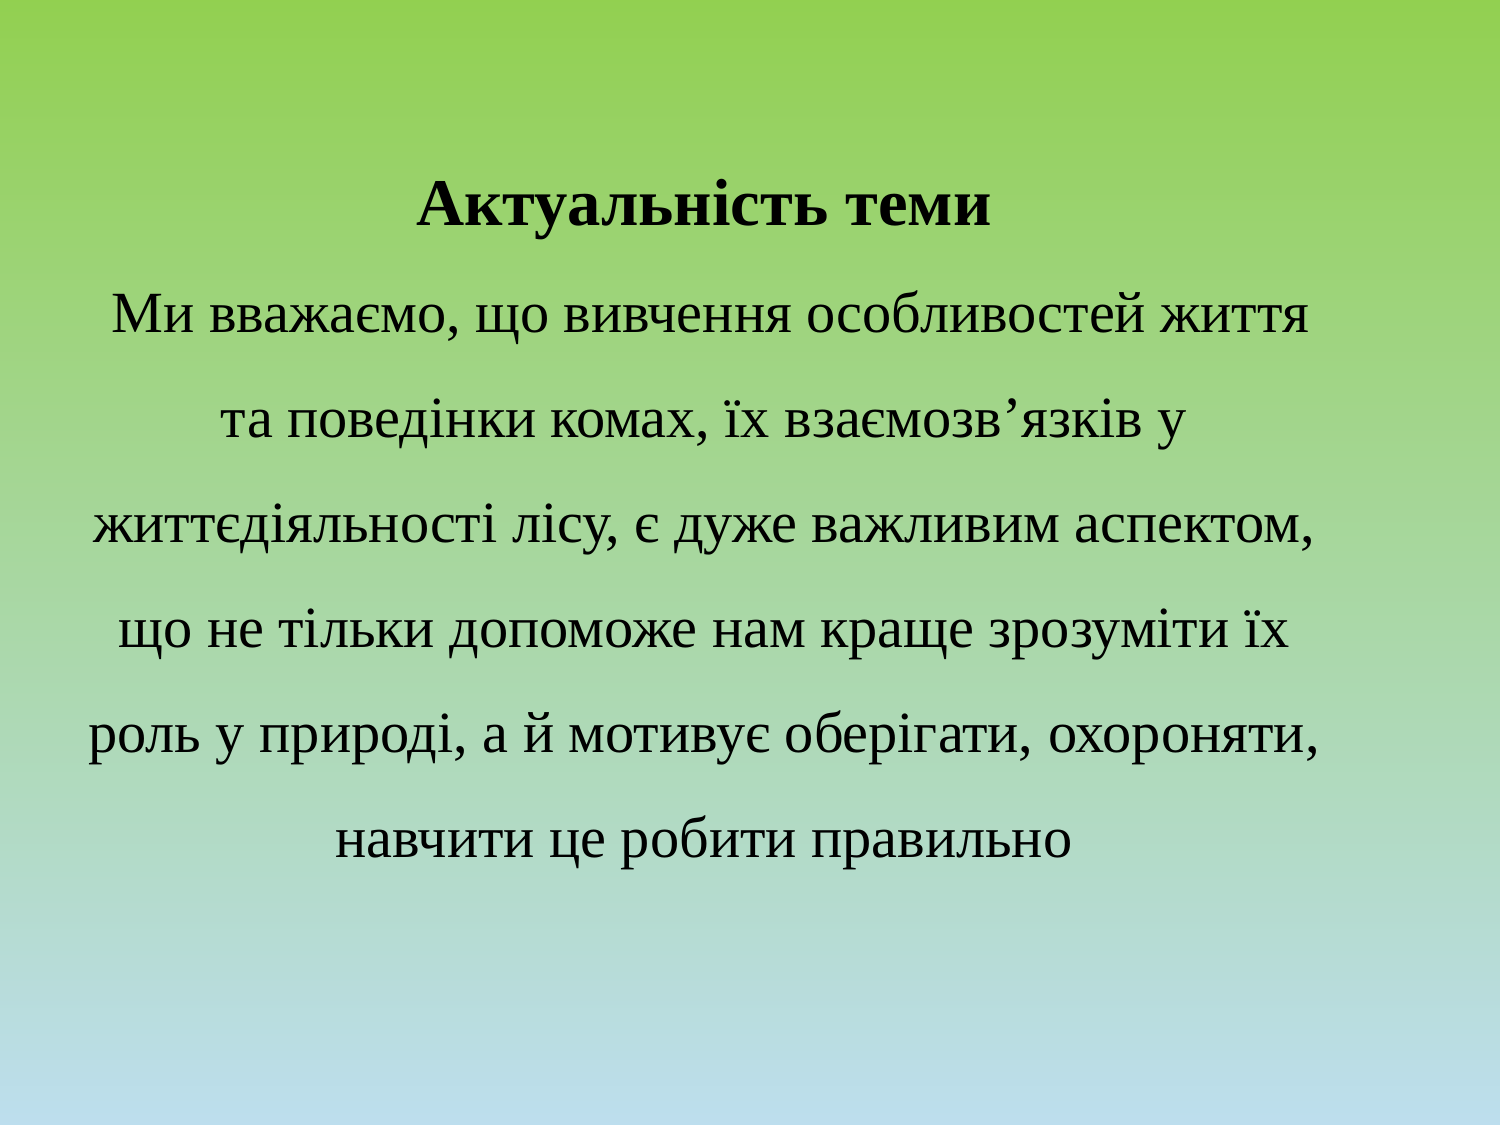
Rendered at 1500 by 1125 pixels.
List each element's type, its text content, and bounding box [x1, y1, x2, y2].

title Актуальність теми Ми вважаємо, що вивчення особливостей життя та поведінки комах, їх взаємозв’язків у життєдіяльності лісу, є дуже важливим аспектом, що не тільки допоможе нам краще зрозуміти їх роль у природі, а й мотивує оберігати, охороняти, навчити це робити правильно [58, 45, 1350, 1043]
